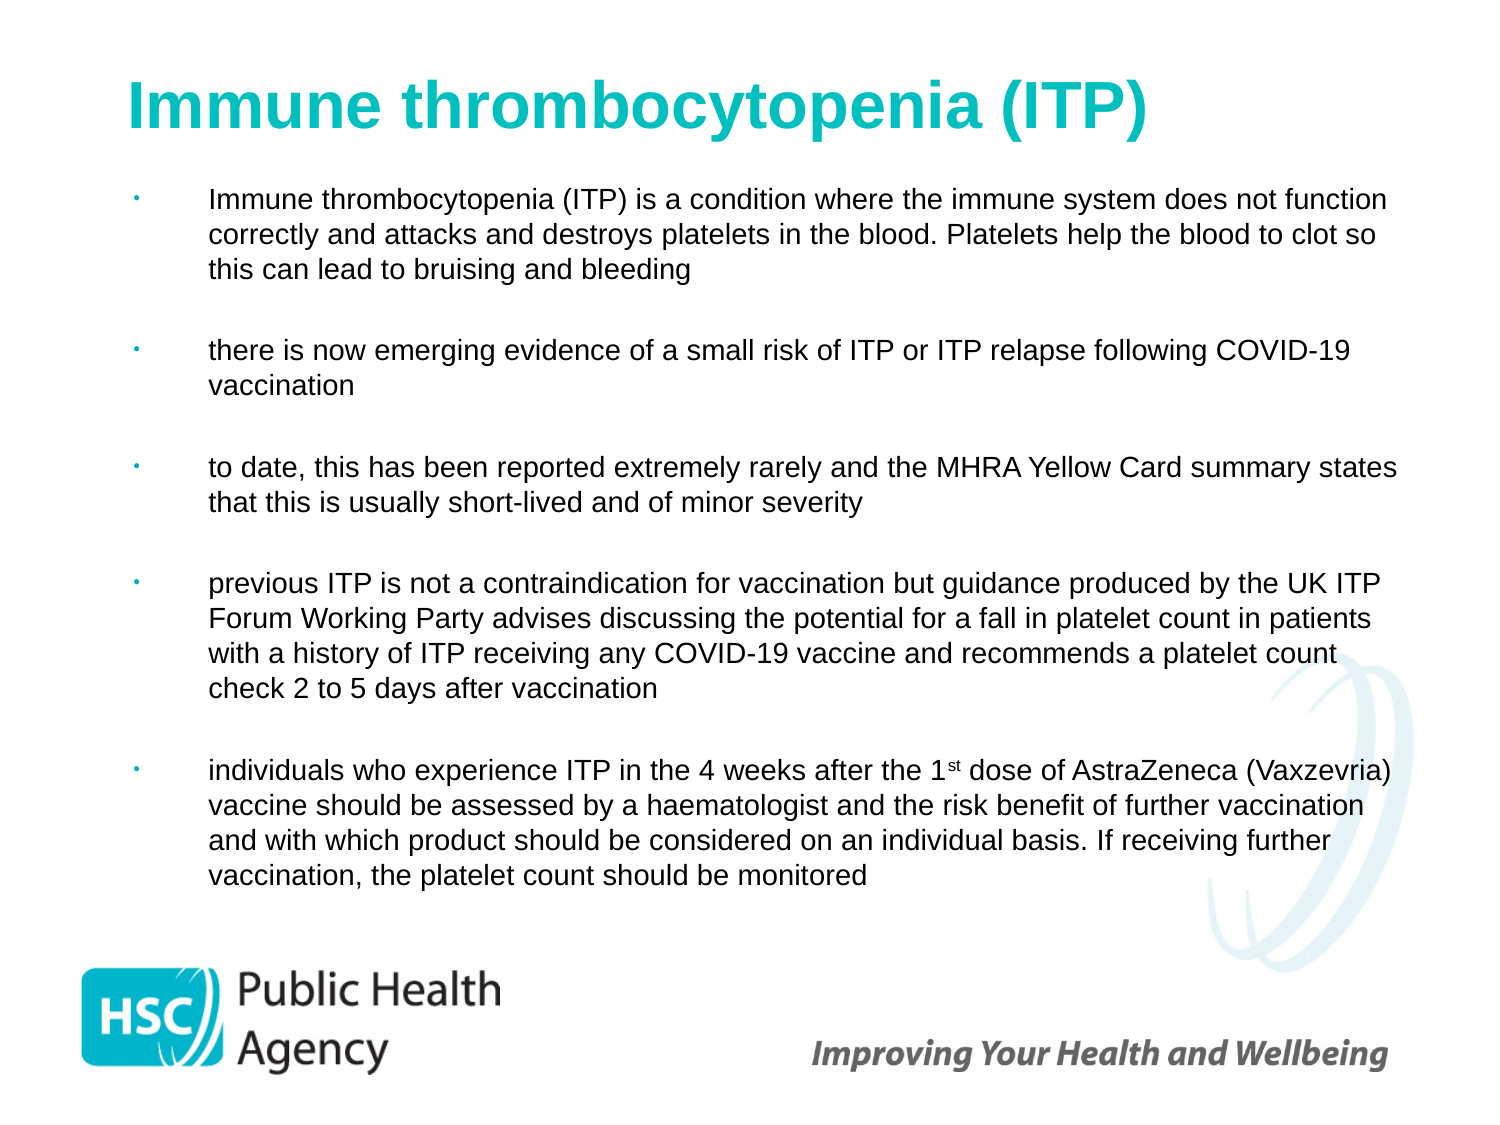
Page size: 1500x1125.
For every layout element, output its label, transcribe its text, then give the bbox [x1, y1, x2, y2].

title Immune thrombocytopenia (ITP) [112, 42, 1438, 161]
picture [812, 1039, 1388, 1072]
picture [75, 962, 500, 1075]
list Immune thrombocytopenia (ITP) is a condition where the immune system does not function correctly and attacks and destroys platelets in the blood. Platelets help the blood to clot so this can lead to bruising and bleeding there is now emerging evidence of a small risk of ITP or ITP relapse following COVID-19 vaccination to date, this has been reported extremely rarely and the MHRA Yellow Card summary states that this is usually short-lived and of minor severity previous ITP is not a contraindication for vaccination but guidance produced by the UK ITP Forum Working Party advises discussing the potential for a fall in platelet count in patients with a history of ITP receiving any COVID-19 vaccine and recommends a platelet count check 2 to 5 days after vaccination individuals who experience ITP in the 4 weeks after the 1st dose of AstraZeneca (Vaxzevria) vaccine should be assessed by a haematologist and the risk benefit of further vaccination and with which product should be considered on an individual basis. If receiving further vaccination, the platelet count should be monitored [112, 172, 1438, 976]
